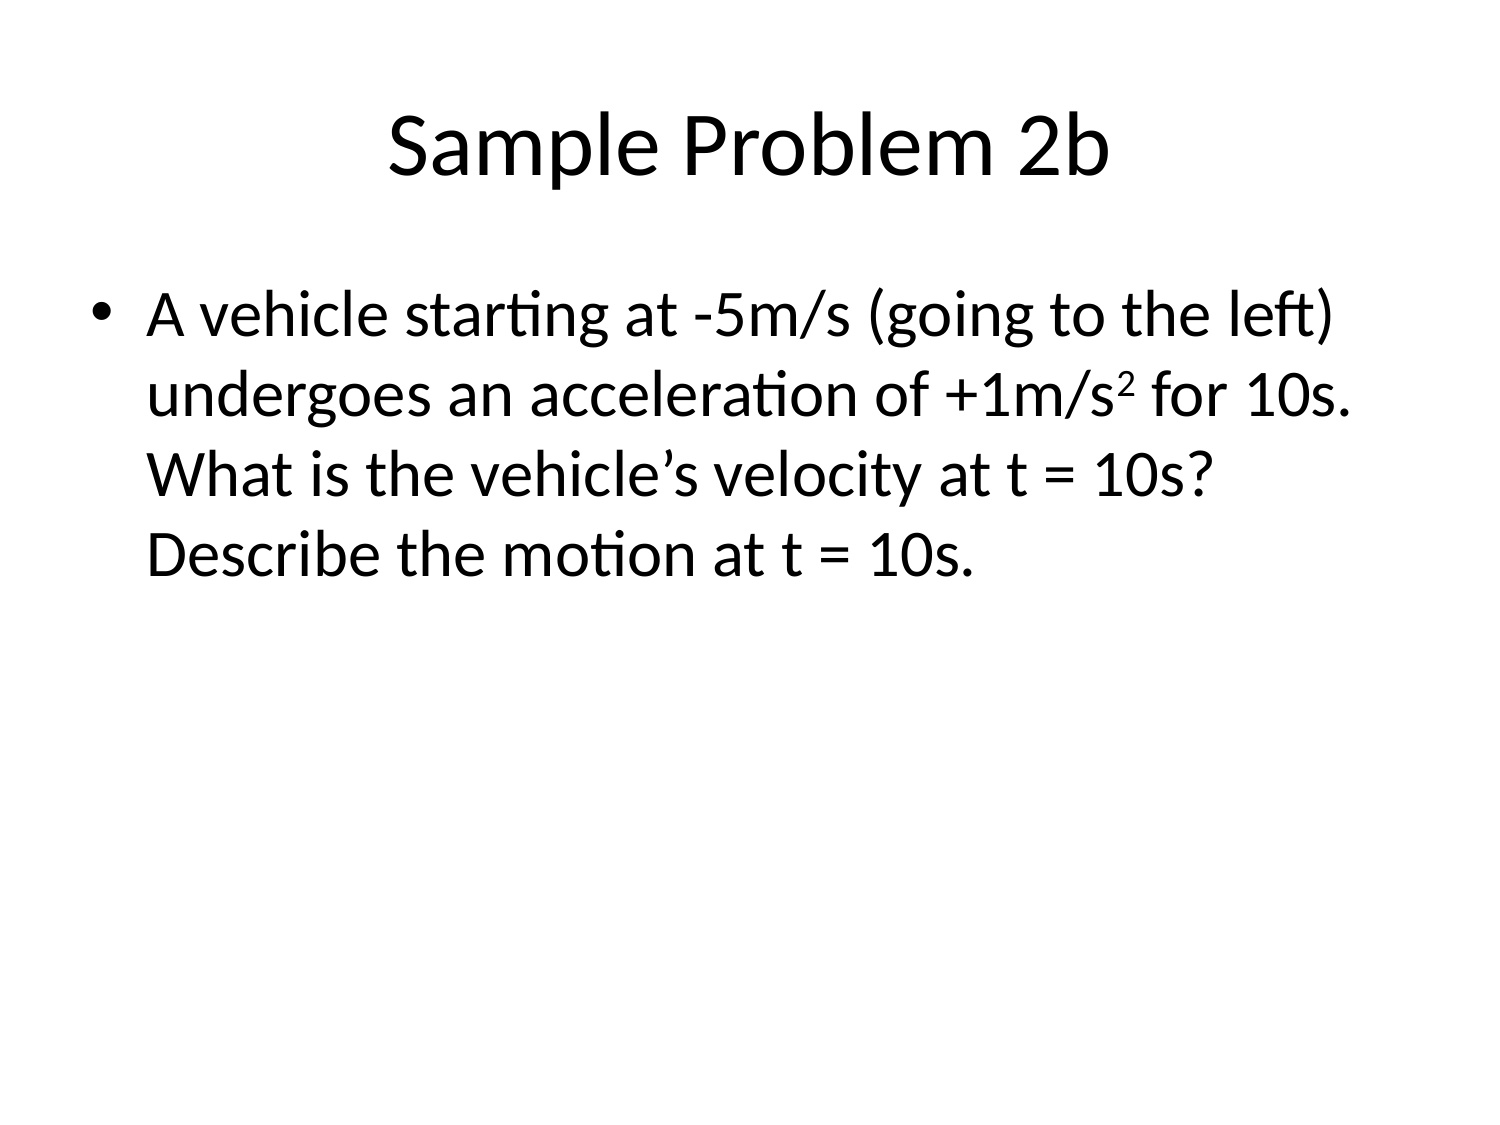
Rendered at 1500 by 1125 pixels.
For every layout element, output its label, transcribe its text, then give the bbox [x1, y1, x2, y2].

title Sample Problem 2b [75, 45, 1425, 233]
list A vehicle starting at -5m/s (going to the left) undergoes an acceleration of +1m/s2 for 10s. What is the vehicle’s velocity at t = 10s? Describe the motion at t = 10s. [75, 262, 1425, 1005]
